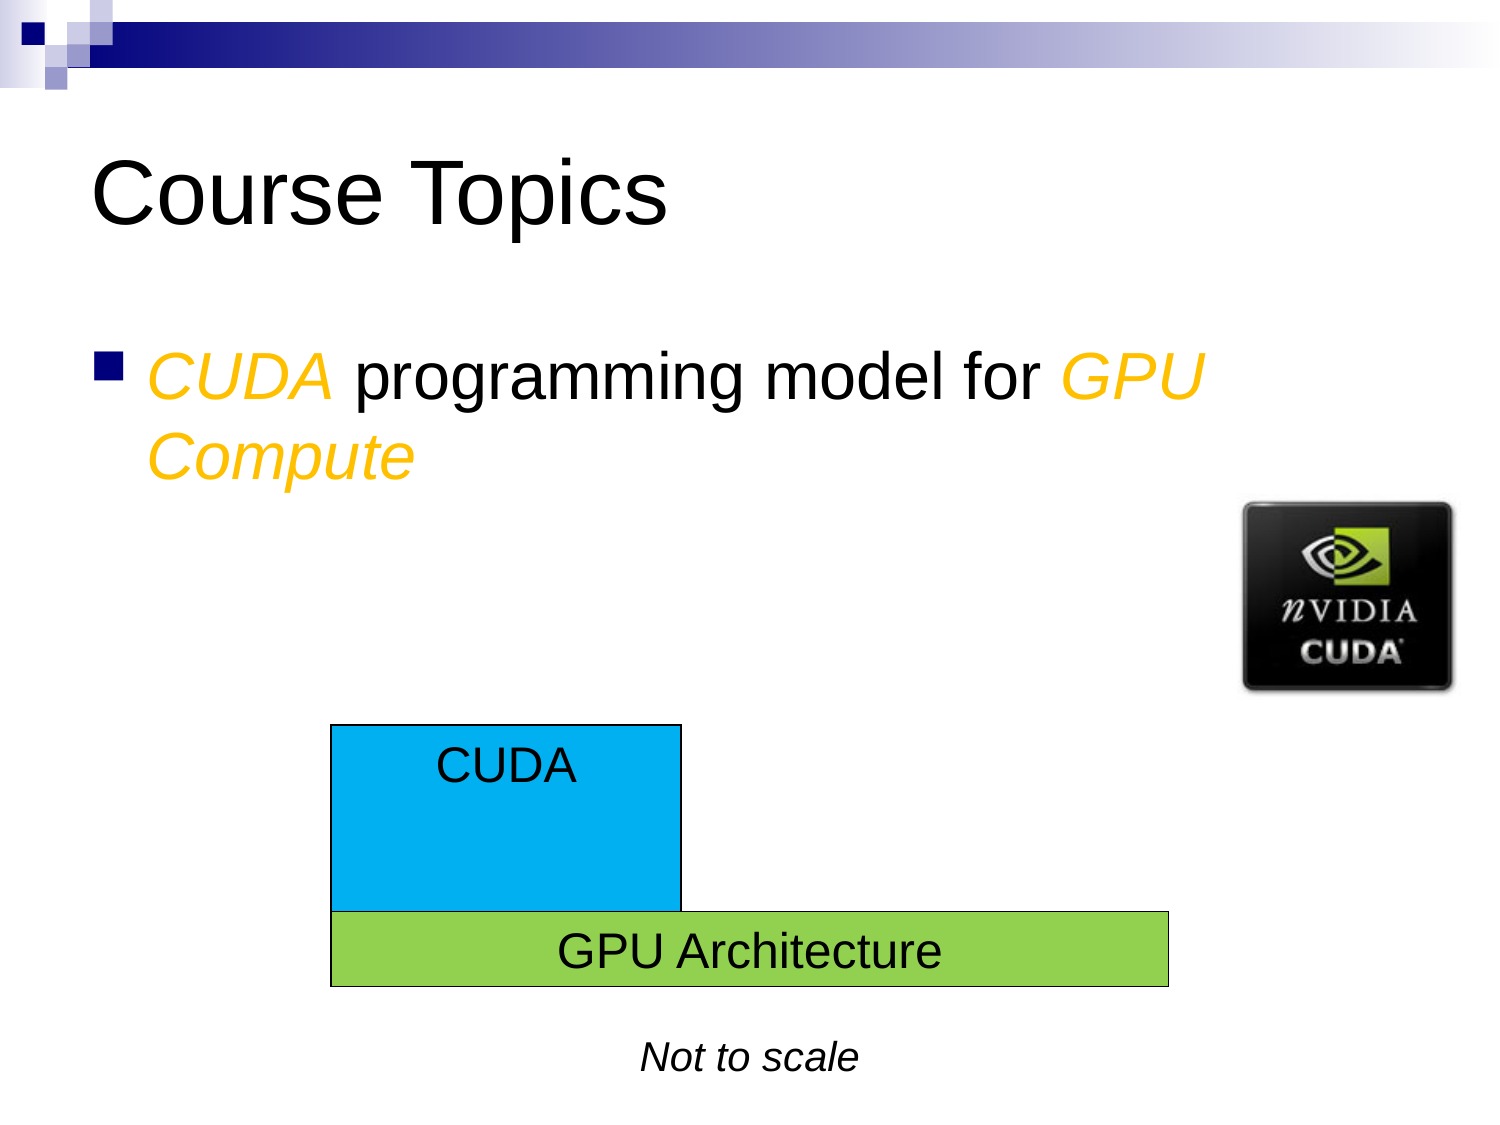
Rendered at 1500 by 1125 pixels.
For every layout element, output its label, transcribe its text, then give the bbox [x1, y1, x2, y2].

text_box GPU Architecture [331, 911, 1169, 987]
picture [1237, 493, 1462, 701]
title Course Topics [75, 75, 1425, 300]
text_box CUDA [331, 724, 682, 911]
text_box Not to scale [0, 1021, 1500, 1087]
list CUDA programming model for GPU Compute [75, 324, 1425, 413]
